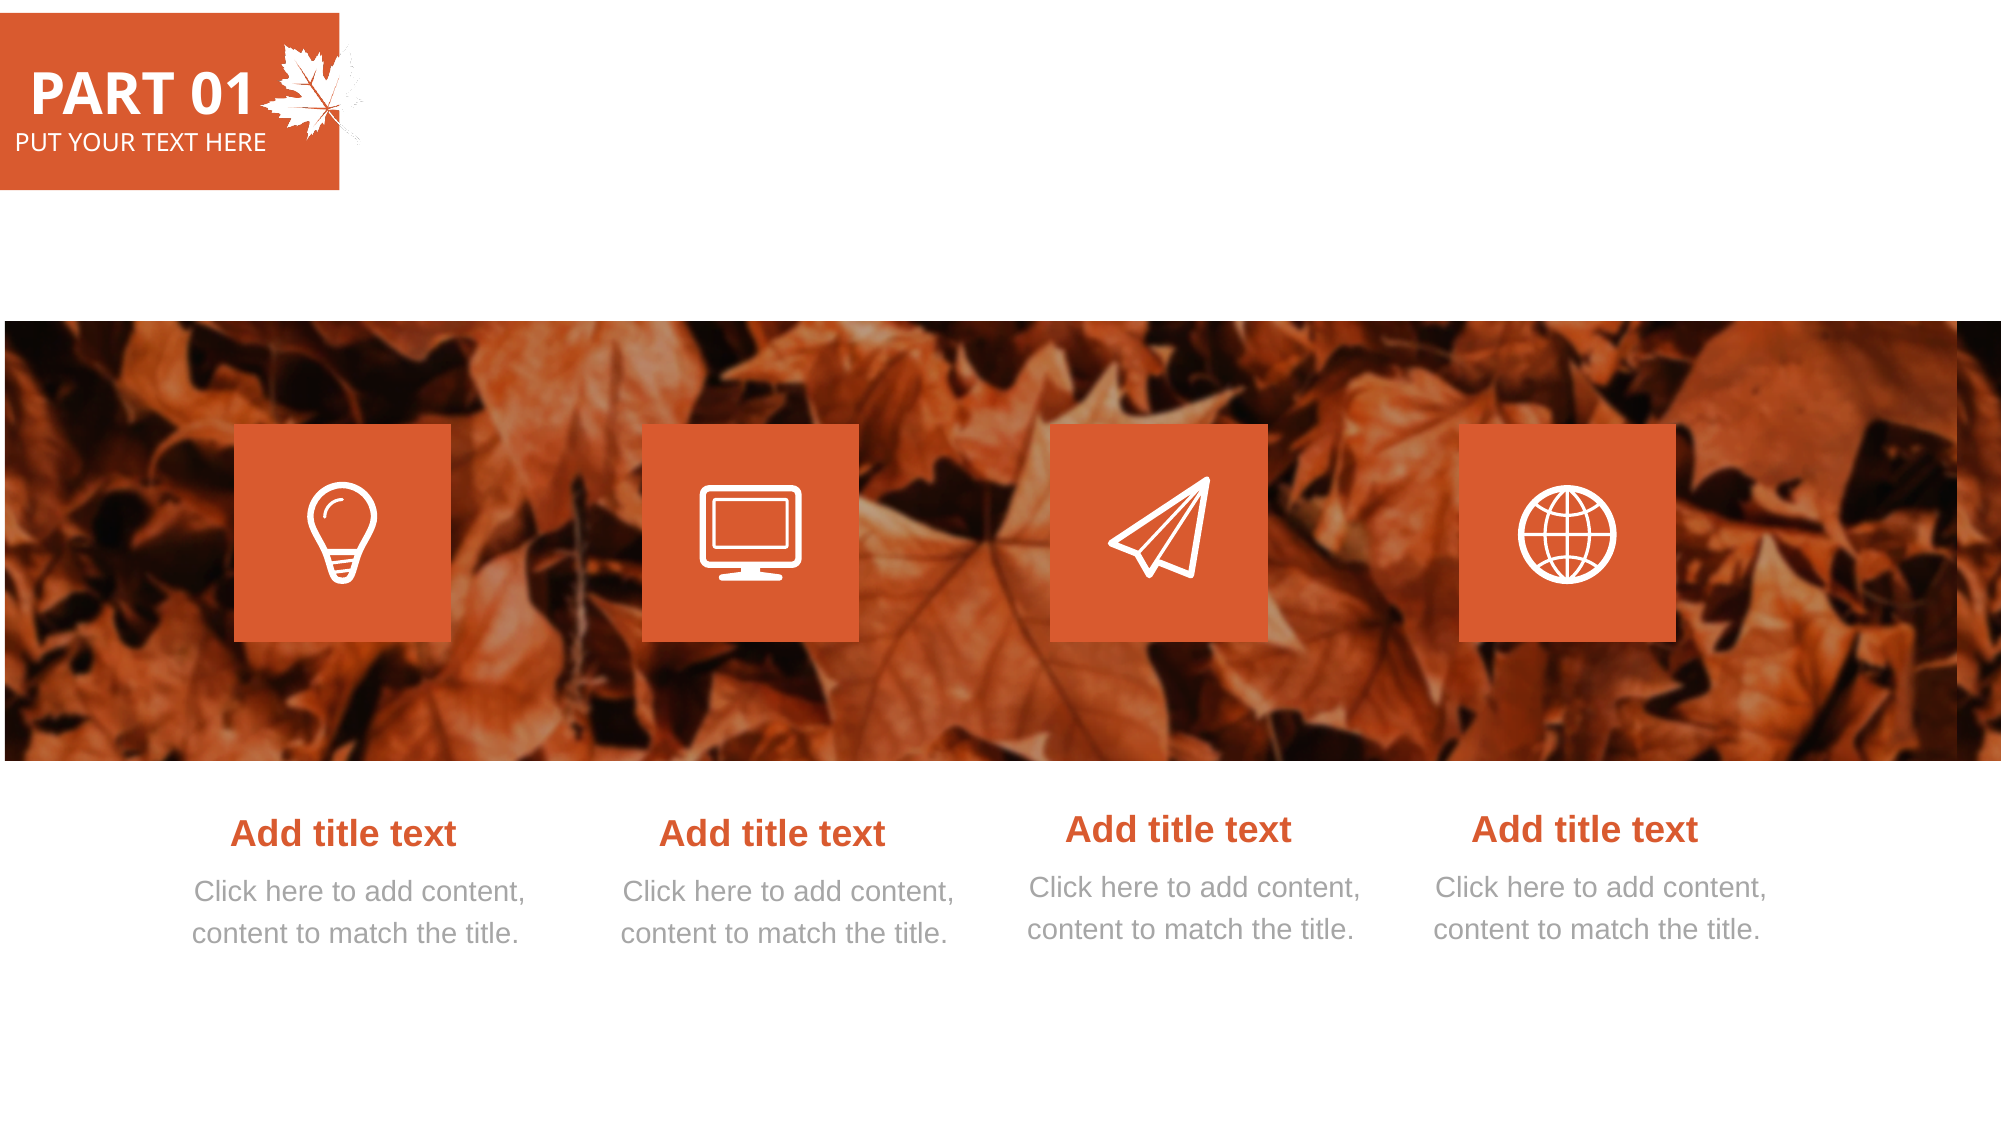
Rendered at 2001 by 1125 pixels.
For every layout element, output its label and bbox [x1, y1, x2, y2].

text_box [0, 12, 373, 191]
text_box [4, 321, 2000, 947]
